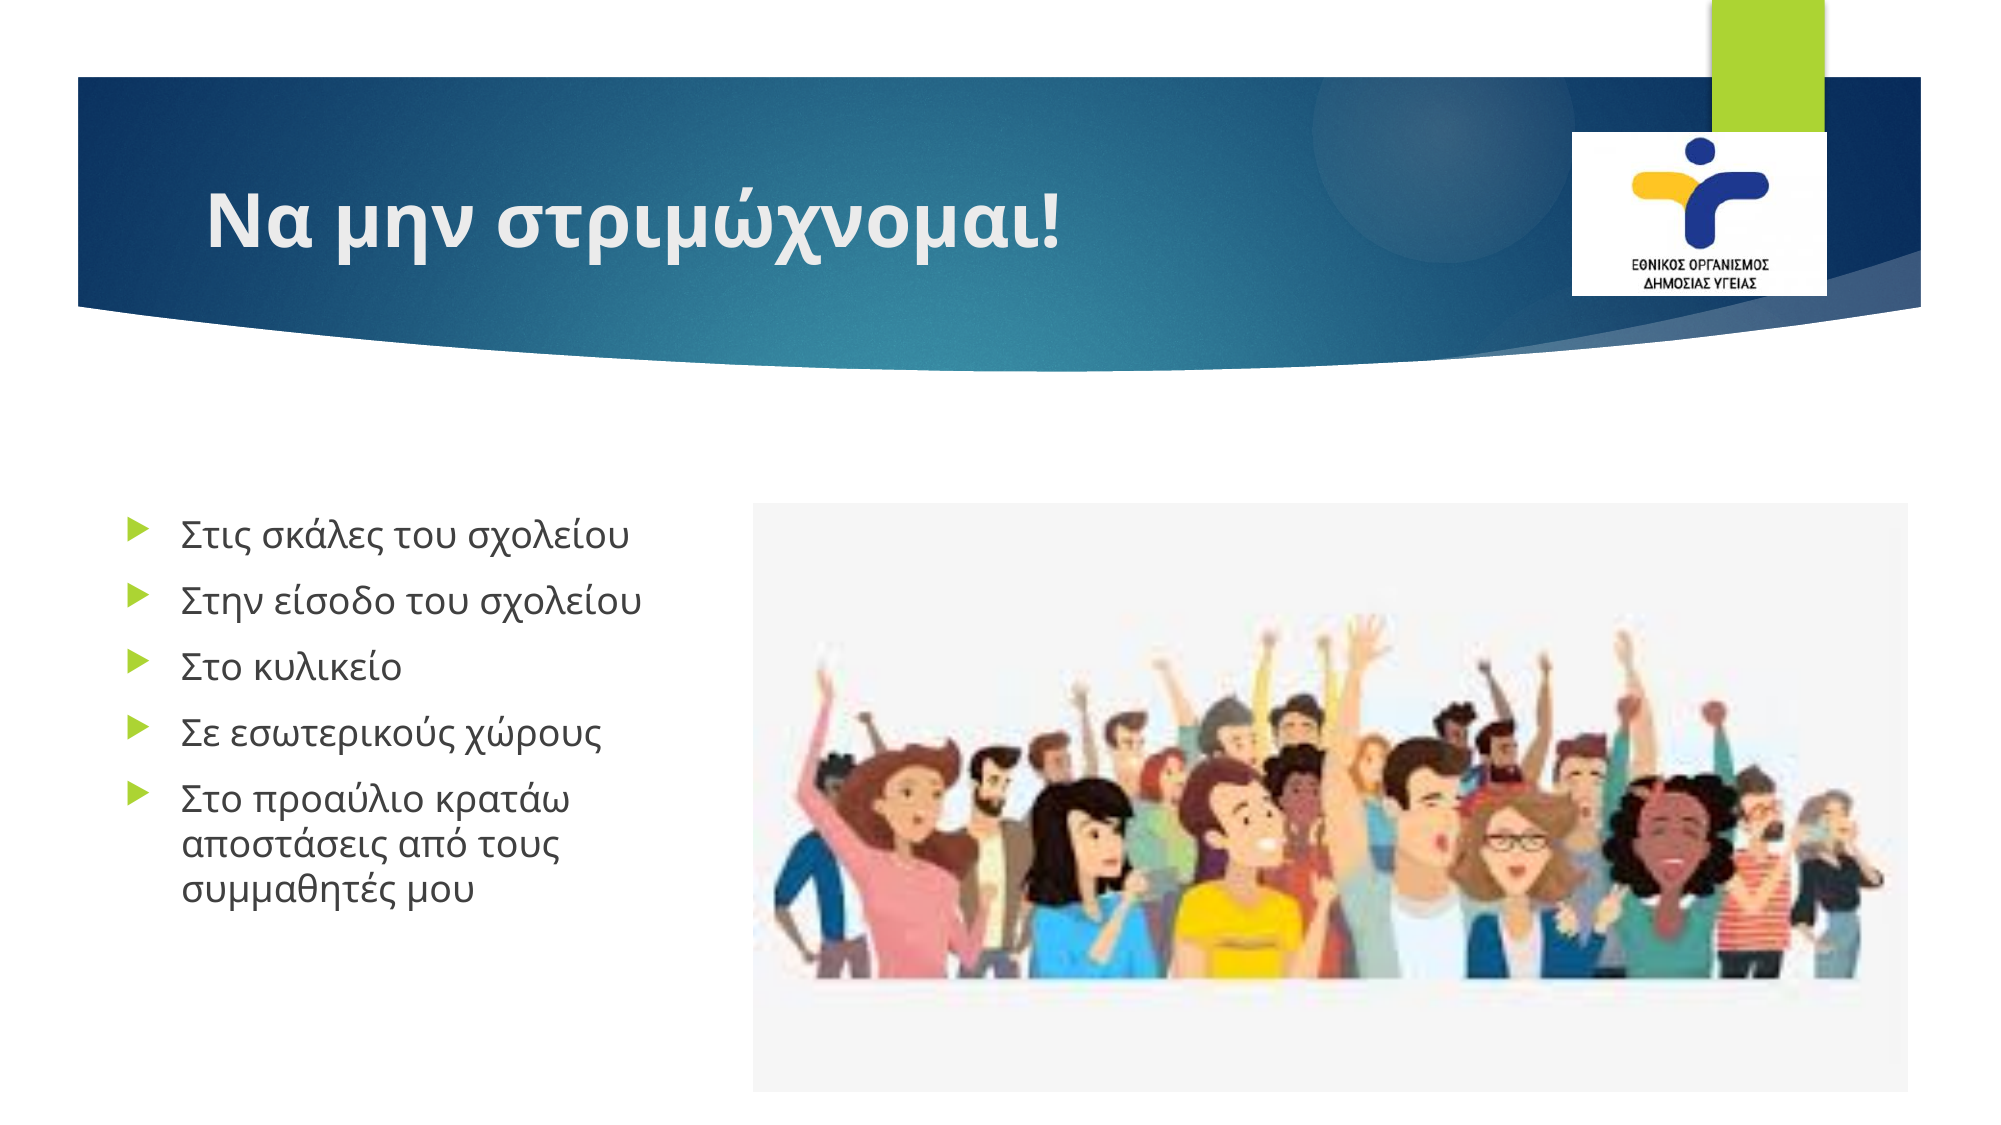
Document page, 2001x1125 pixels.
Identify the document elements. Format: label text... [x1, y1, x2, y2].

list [753, 503, 1908, 1093]
picture [1571, 131, 1827, 296]
text_box Στις σκάλες του σχολείου Στην είσοδο του σχολείου Στο κυλικείο Σε εσωτερικούς χώρους Στο προαύλιο κρατάω αποστάσεις από τους συμμαθητές μου [109, 503, 675, 1065]
title Να μην στριμώχνομαι! [189, 159, 1566, 276]
